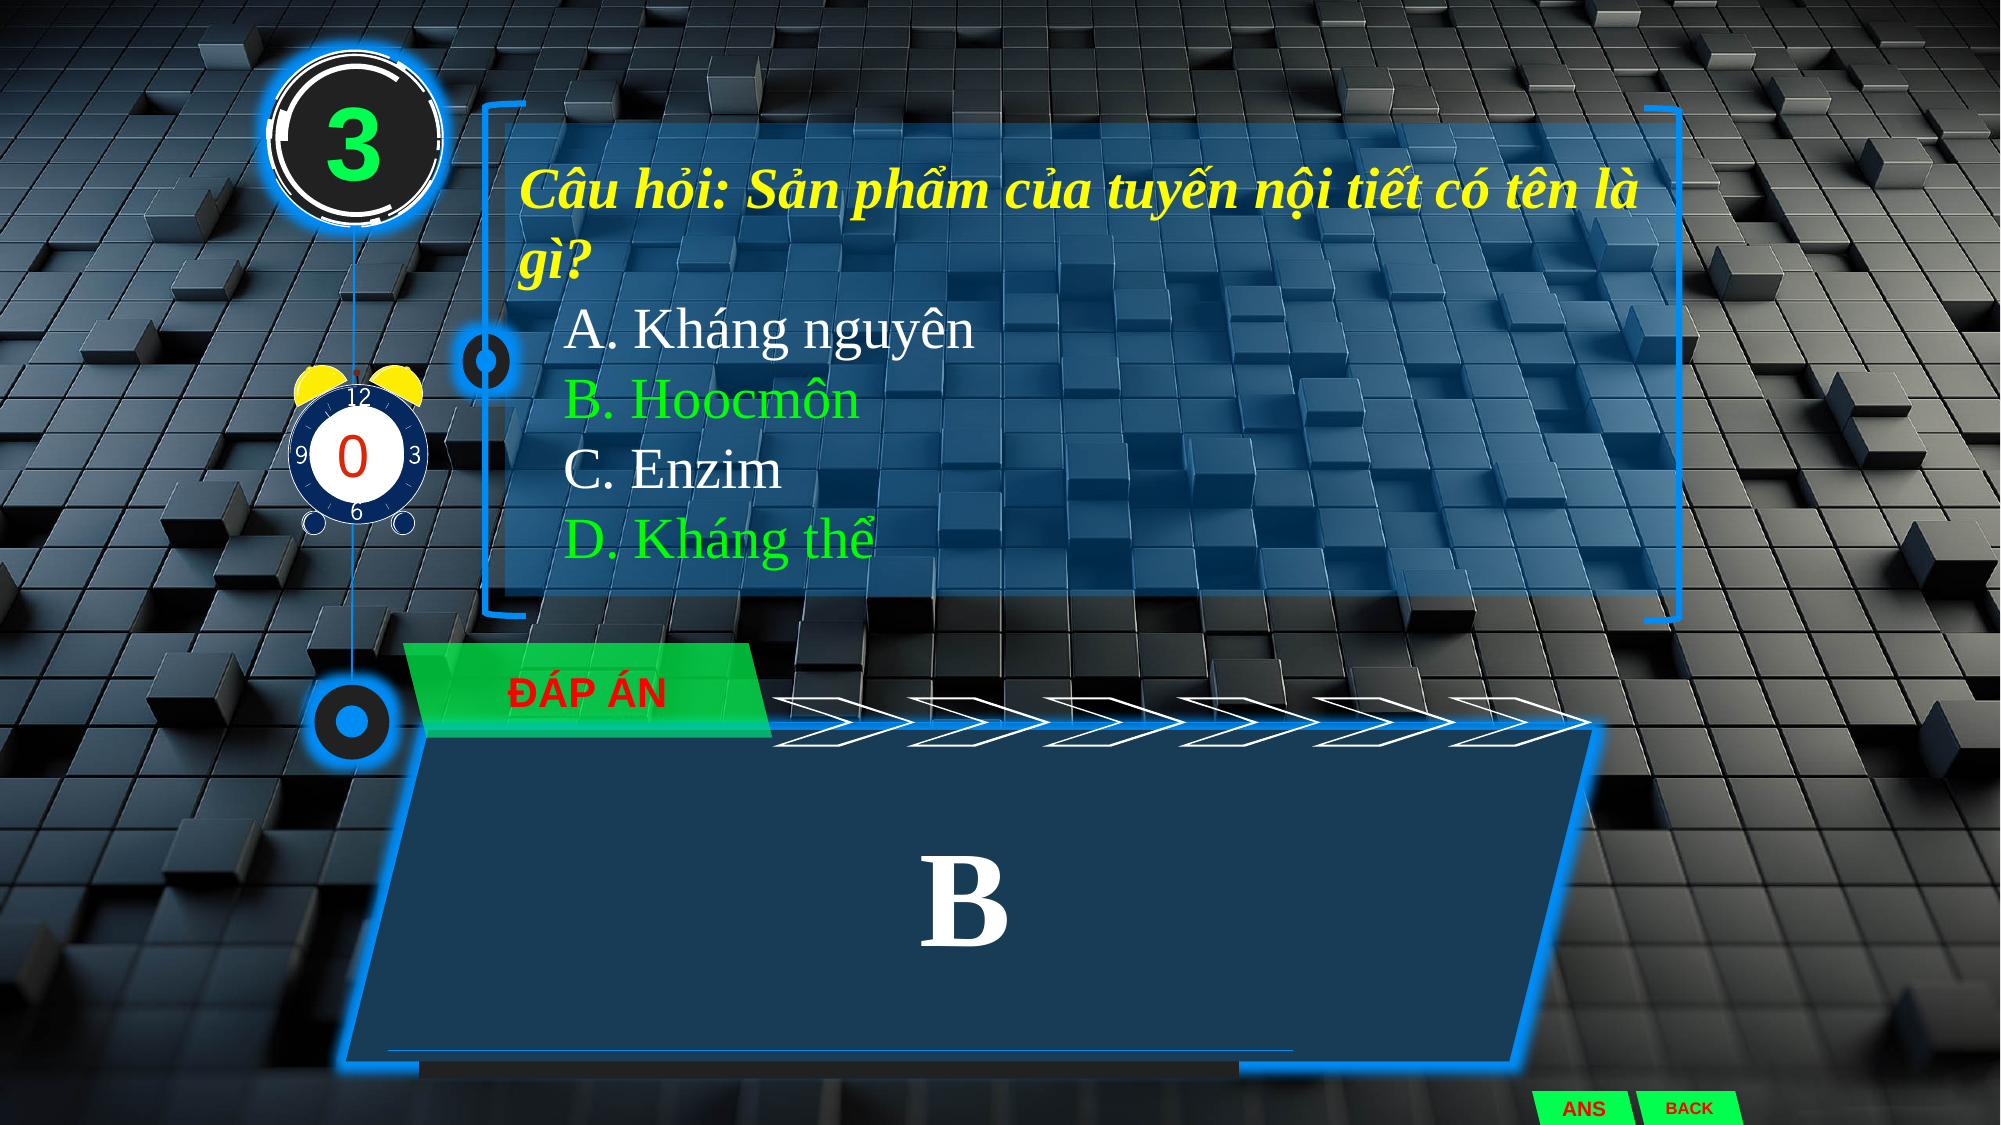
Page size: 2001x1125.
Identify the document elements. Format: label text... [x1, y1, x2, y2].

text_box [266, 49, 444, 228]
text_box BACK [1634, 1090, 1745, 1125]
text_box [335, 643, 1595, 1079]
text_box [314, 536, 390, 760]
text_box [462, 103, 527, 617]
text_box [1644, 107, 1680, 622]
text_box ANS [1530, 1090, 1637, 1125]
picture [0, 0, 2001, 1125]
text_box Câu hỏi: Sản phẩm của tuyến nội tiết có tên là gì? A. Kháng nguyên B. Hoocmôn C. Enzim D. Kháng thể [527, 122, 1644, 597]
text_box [314, 228, 390, 364]
